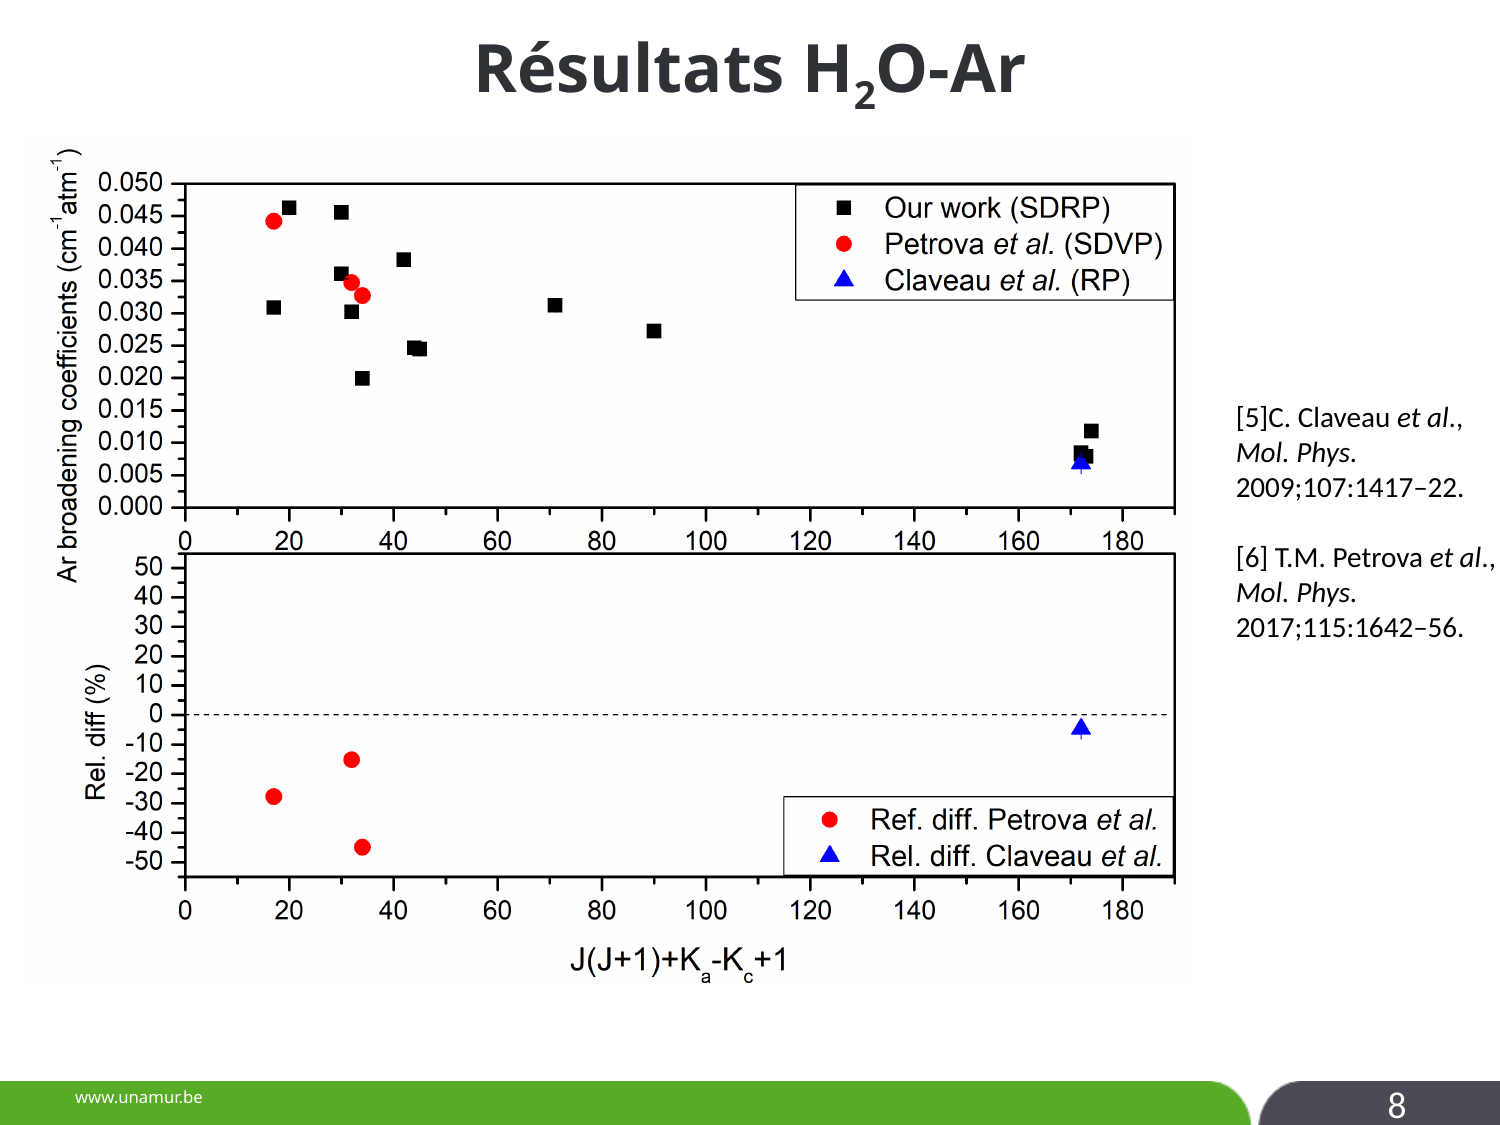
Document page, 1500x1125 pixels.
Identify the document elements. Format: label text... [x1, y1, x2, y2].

title Résultats H2O-Ar [75, 18, 1425, 207]
text_box 8 [1071, 1073, 1422, 1125]
text_box [5]C. Claveau et al., Mol. Phys. 2009;107:1417–22. [6] T.M. Petrova et al., Mol. Phys. 2017;115:1642–56. [1221, 391, 1500, 651]
picture [19, 136, 1194, 989]
